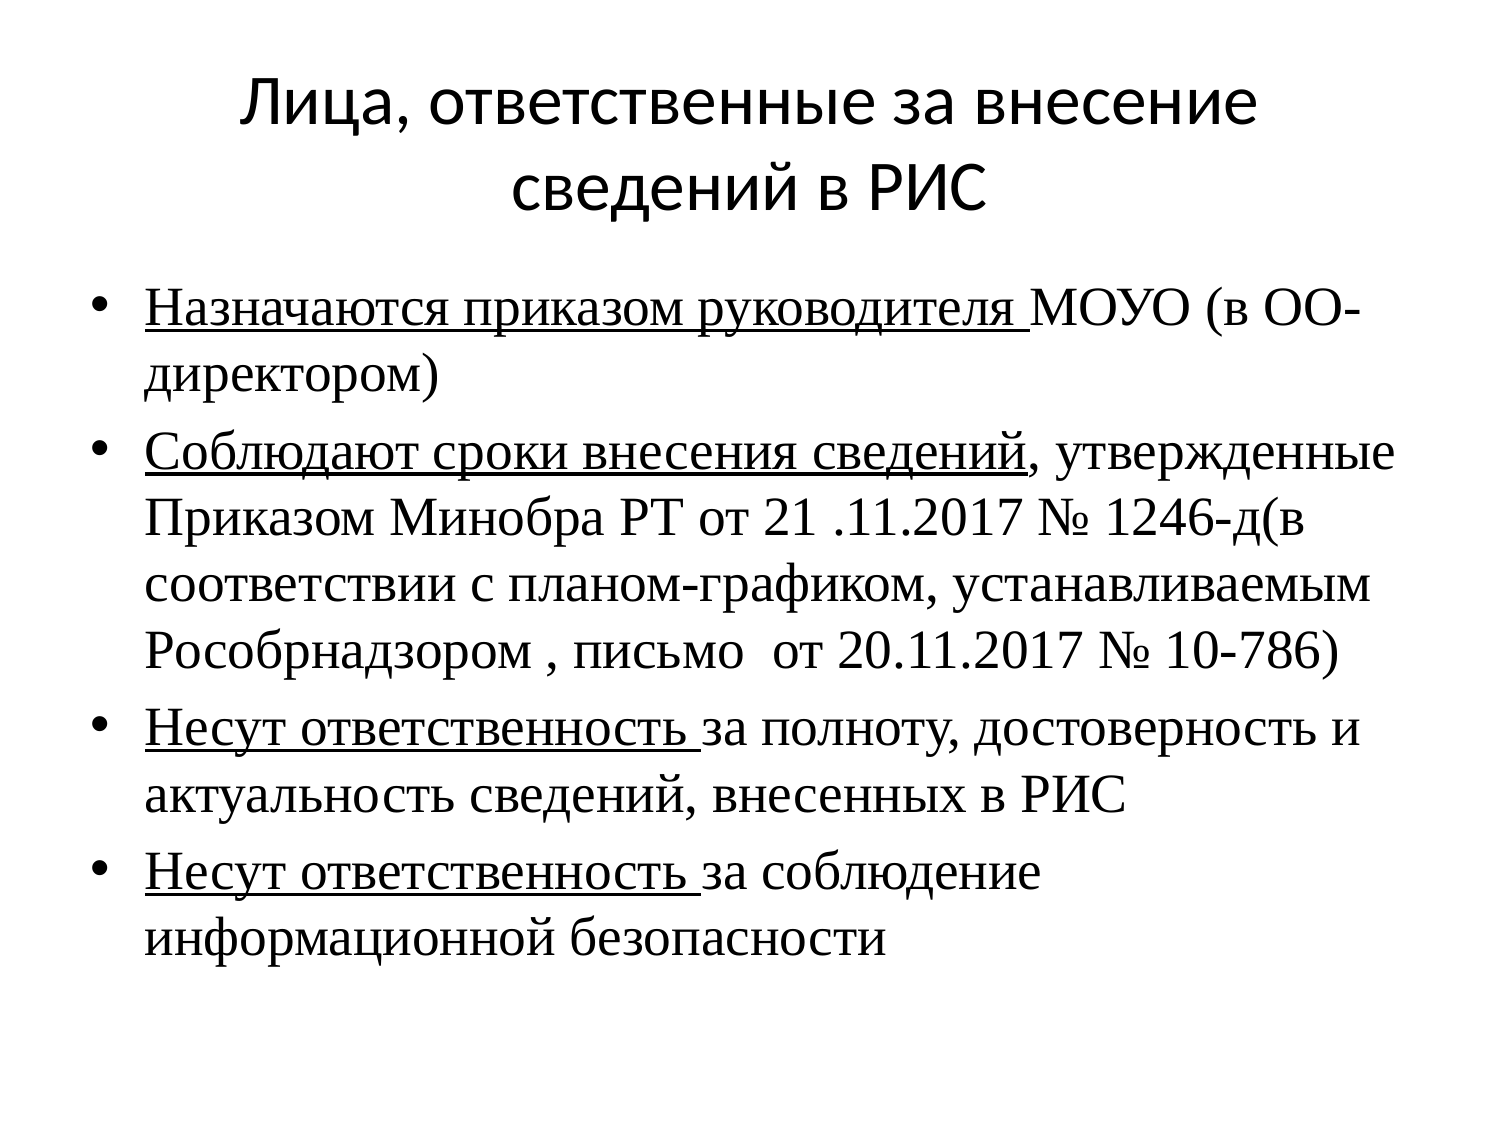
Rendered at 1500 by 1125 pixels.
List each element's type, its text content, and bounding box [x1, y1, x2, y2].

list Назначаются приказом руководителя МОУО (в ОО-директором) Соблюдают сроки внесения сведений, утвержденные Приказом Минобра РТ от 21 .11.2017 № 1246-д(в соответствии с планом-графиком, устанавливаемым Рособрнадзором , письмо от 20.11.2017 № 10-786) Несут ответственность за полноту, достоверность и актуальность сведений, внесенных в РИС Несут ответственность за соблюдение информационной безопасности [75, 262, 1425, 1005]
title Лица, ответственные за внесение сведений в РИС [75, 45, 1425, 233]
